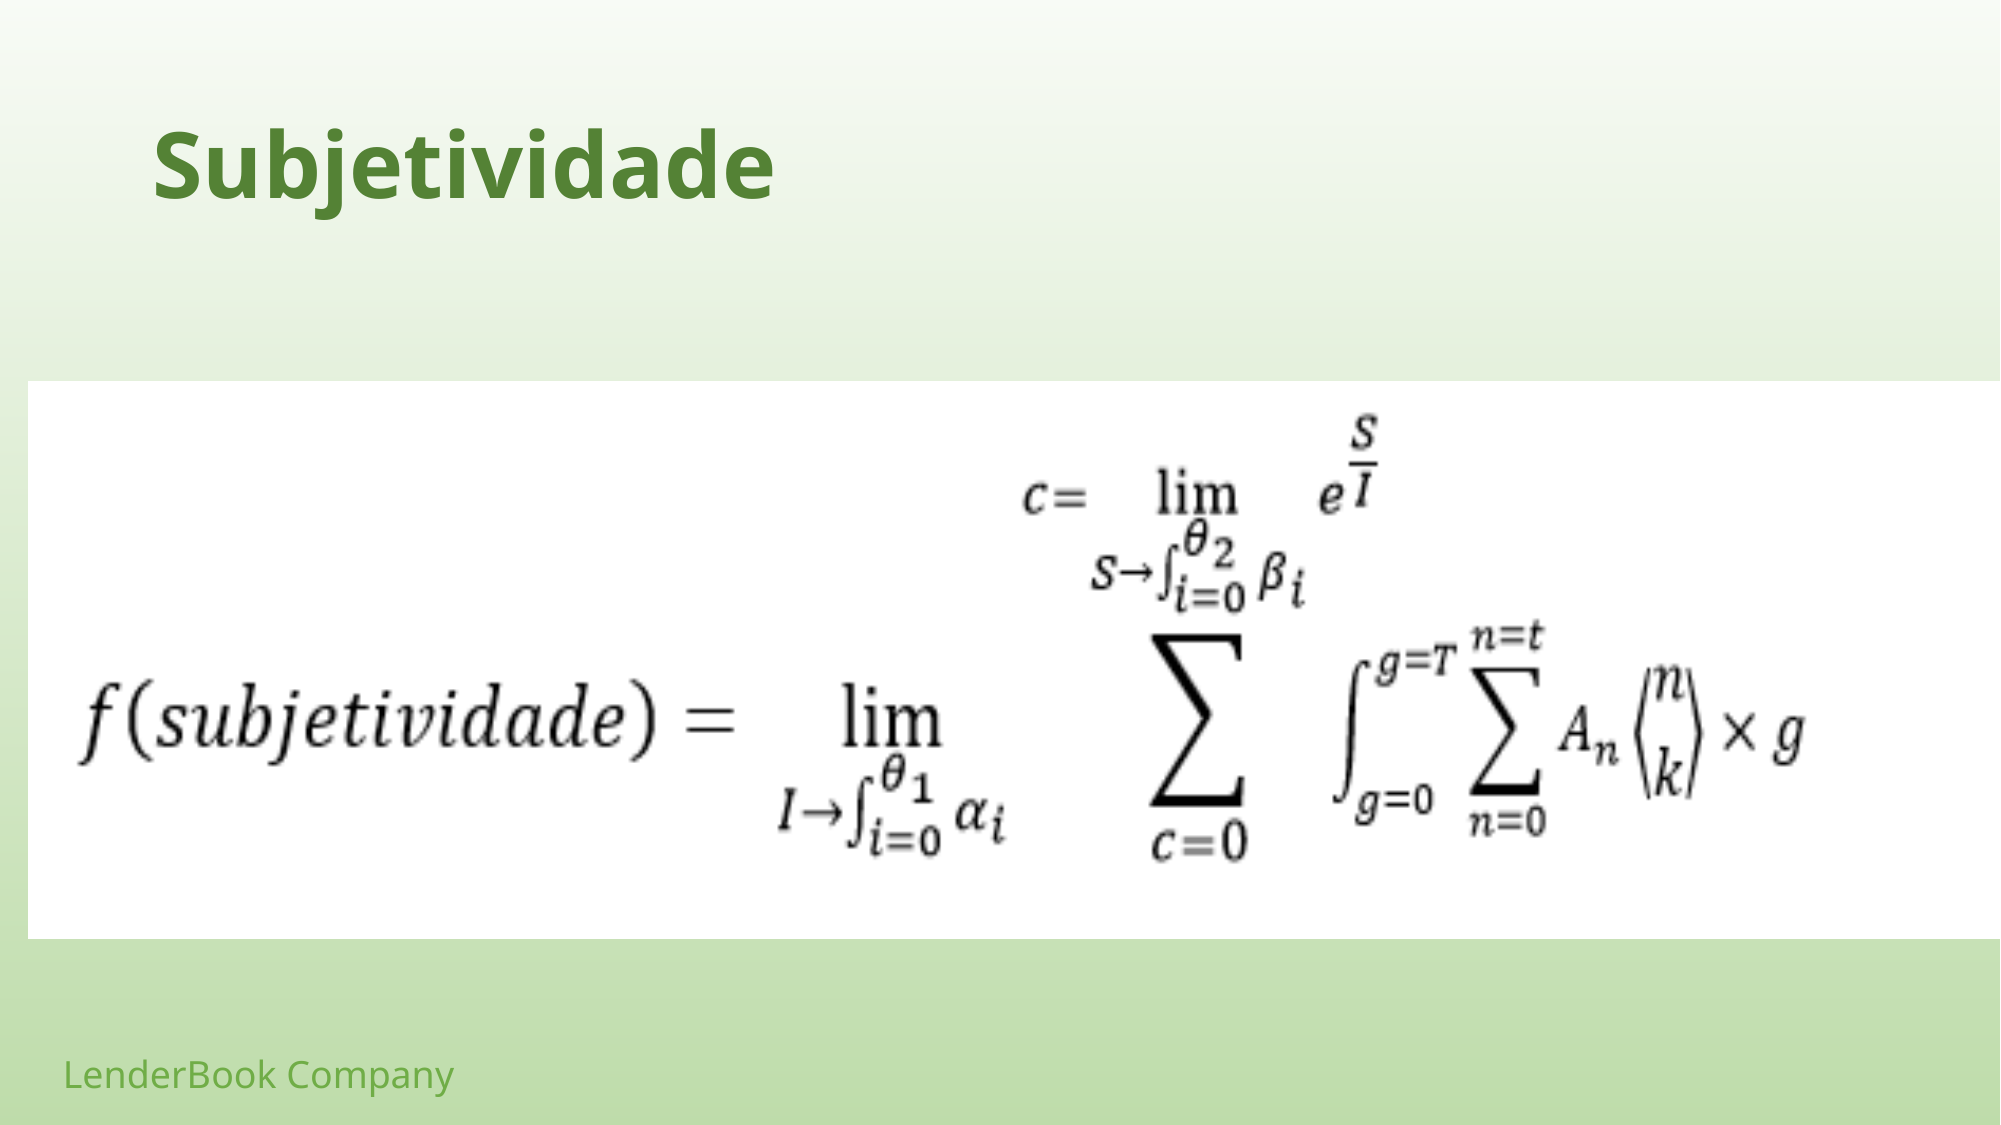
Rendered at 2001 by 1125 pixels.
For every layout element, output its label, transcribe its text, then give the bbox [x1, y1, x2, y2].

title Subjetividade [137, 59, 1863, 278]
text_box LenderBook Company [48, 1043, 470, 1104]
picture [28, 381, 2000, 939]
